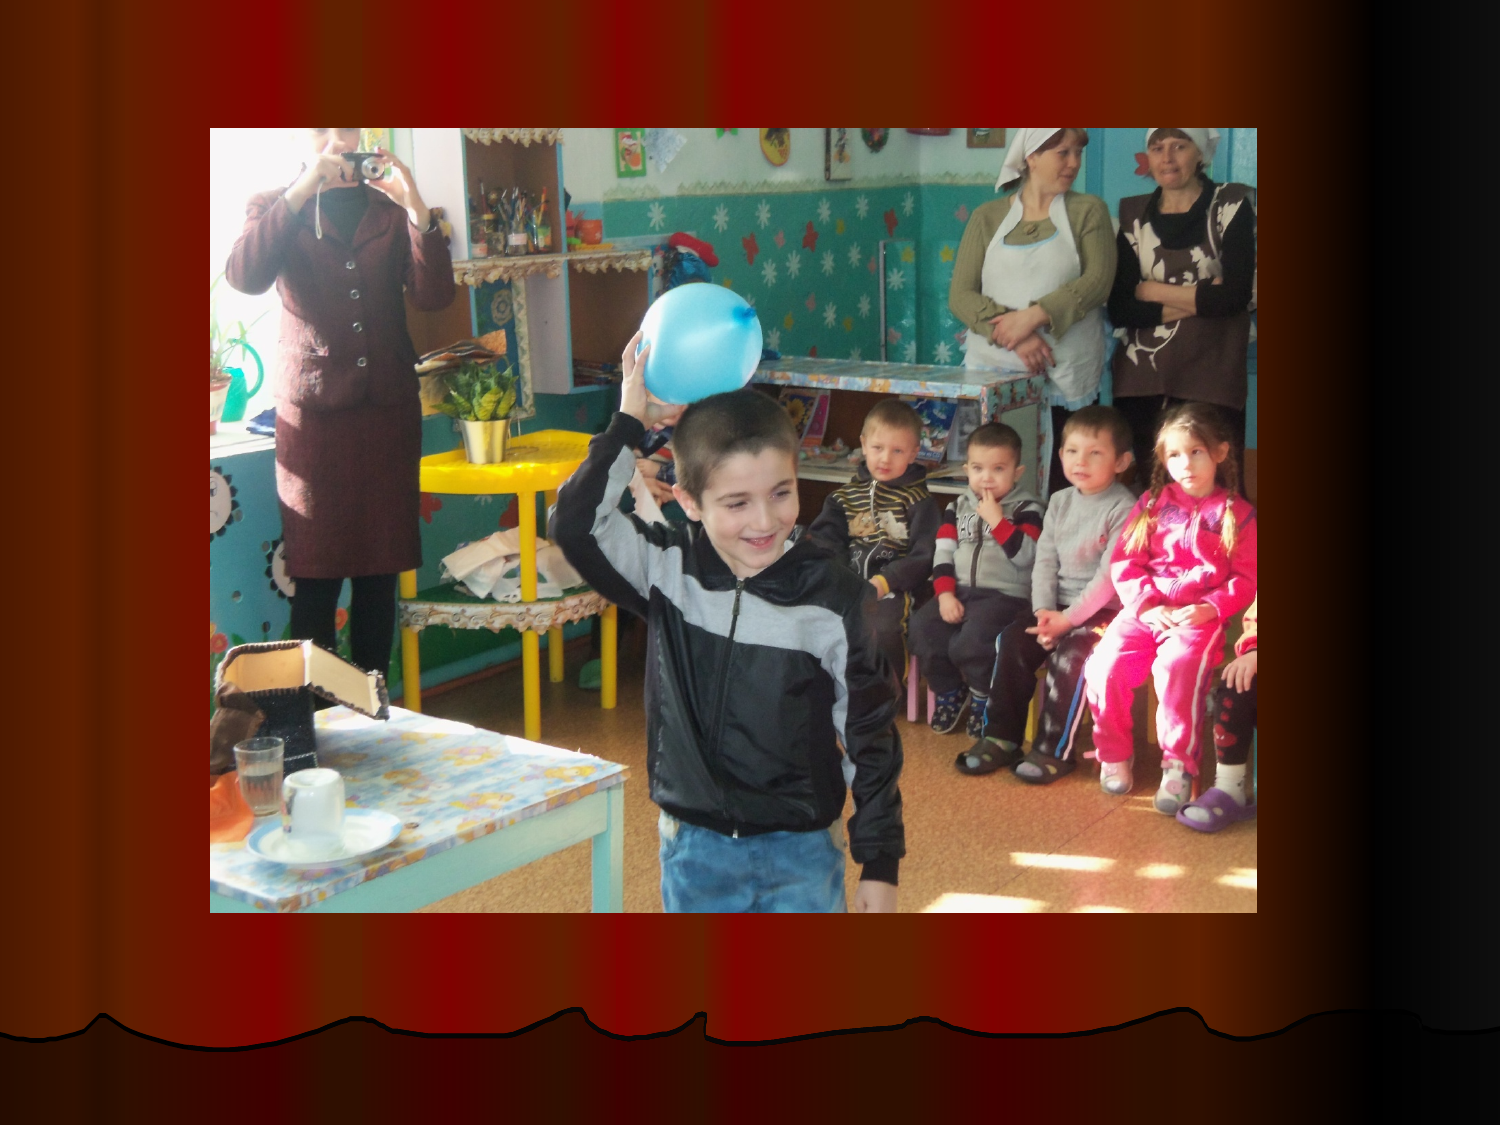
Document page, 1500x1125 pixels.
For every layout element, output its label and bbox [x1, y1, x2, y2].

picture [210, 128, 1257, 913]
